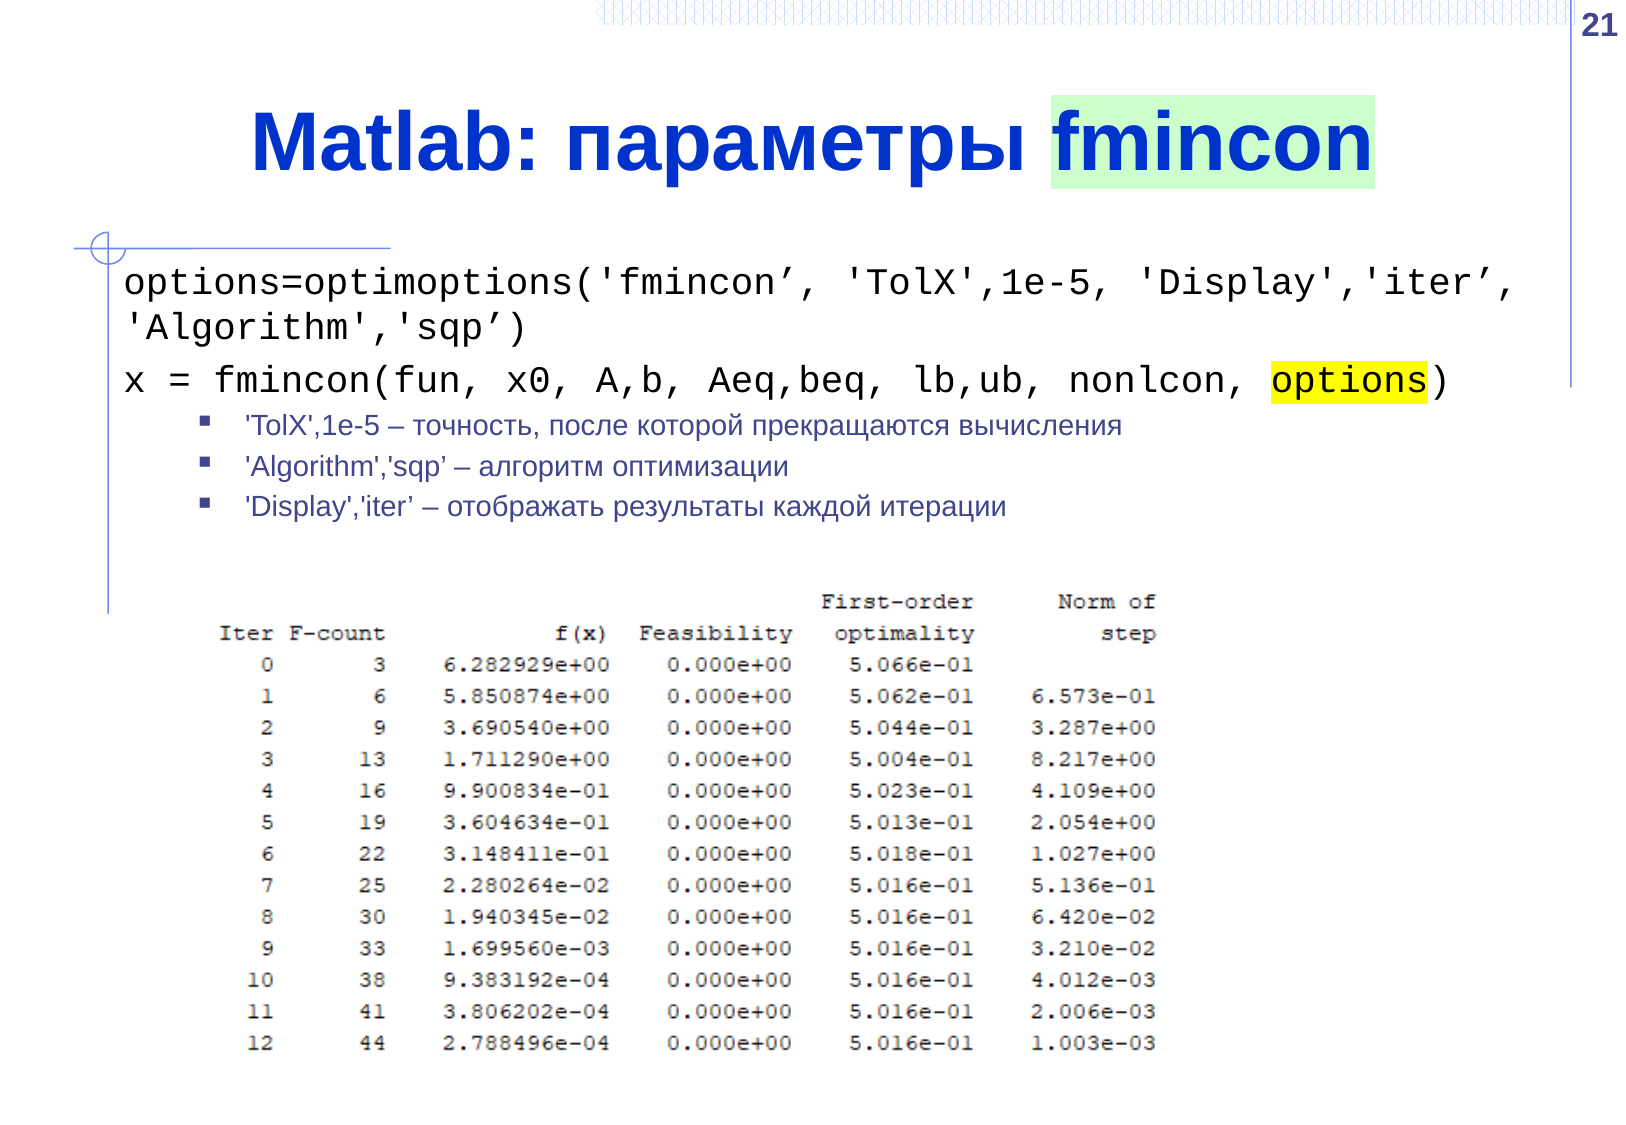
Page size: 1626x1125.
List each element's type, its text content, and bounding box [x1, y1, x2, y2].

list options=optimoptions('fmincon’, 'TolX',1e-5, 'Display','iter’, 'Algorithm','sqp’) x = fmincon(fun, x0, A,b, Aeq,beq, lb,ub, nonlcon, options) 'TolX',1e-5 – точность, после которой прекращаются вычисления 'Algorithm','sqp’ – алгоритм оптимизации 'Display','iter’ – отображать результаты каждой итерации [108, 249, 1571, 1088]
title Matlab: параметры fmincon [54, 24, 1571, 250]
slide_number 21 [1574, 0, 1625, 51]
picture [209, 585, 1184, 1059]
